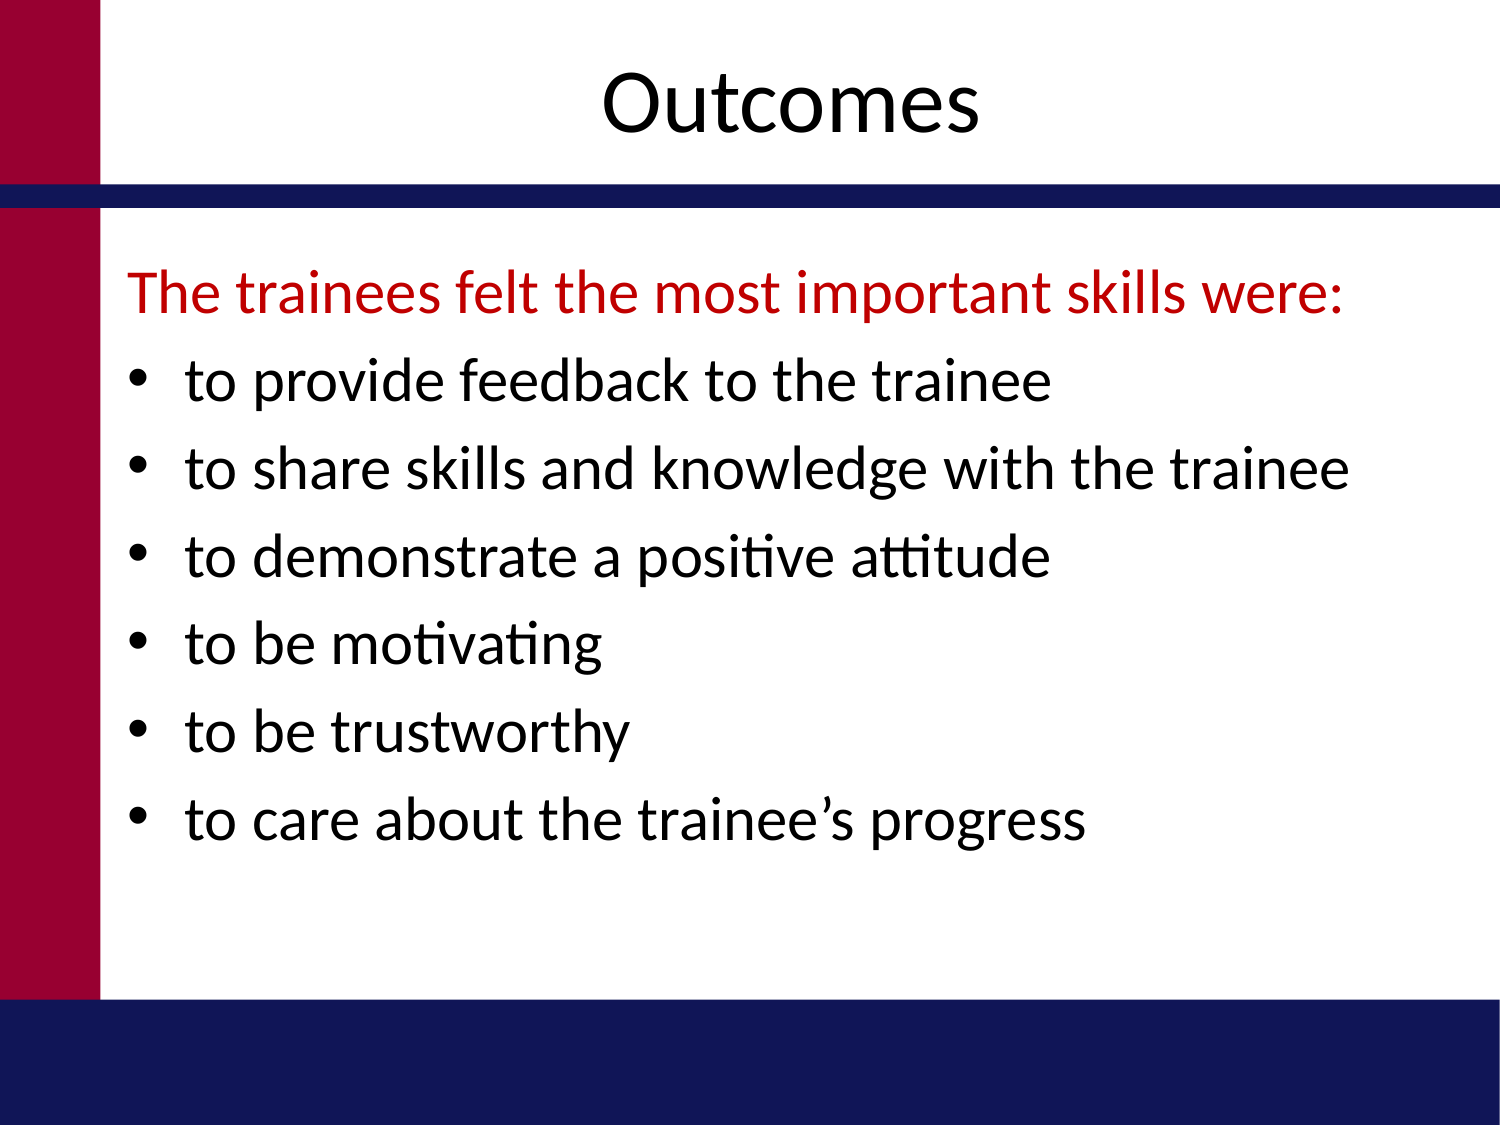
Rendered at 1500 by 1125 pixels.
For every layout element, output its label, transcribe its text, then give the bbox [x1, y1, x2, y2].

title Outcomes [112, 19, 1471, 173]
list The trainees felt the most important skills were: to provide feedback to the trainee to share skills and knowledge with the trainee to demonstrate a positive attitude to be motivating to be trustworthy to care about the trainee’s progress [112, 243, 1425, 976]
